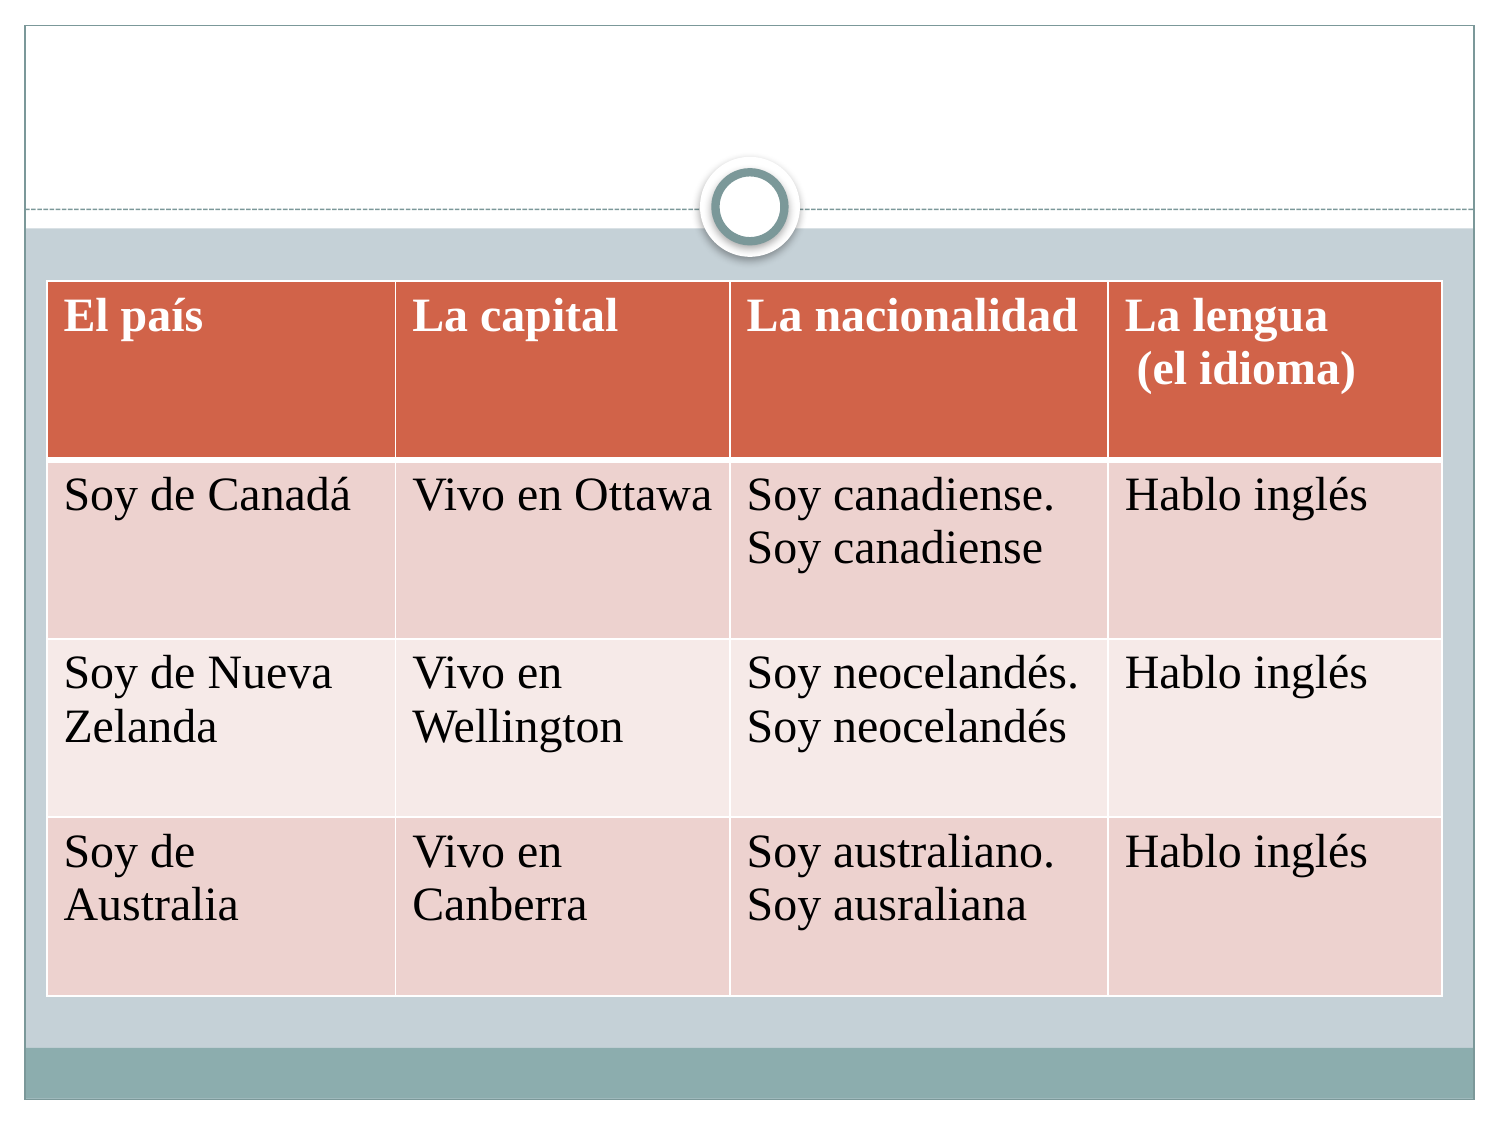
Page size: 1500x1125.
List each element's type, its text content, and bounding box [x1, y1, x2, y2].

table_cell Soy de Australia [48, 818, 395, 995]
table_cell Soy de Canadá [48, 463, 395, 638]
table_cell Vivo en Wellington [396, 640, 729, 816]
table_cell Vivo en Canberra [396, 818, 729, 995]
table_cell Hablo inglés [1109, 818, 1441, 995]
table_cell Vivo en Ottawa [396, 463, 729, 638]
table_header El país [48, 282, 395, 457]
table_cell Soy australiano. Soy ausraliana [731, 818, 1107, 995]
table_header La nacionalidad [731, 282, 1107, 457]
table_cell Hablo inglés [1109, 640, 1441, 816]
table_cell Hablo inglés [1109, 463, 1441, 638]
table_header La capital [396, 282, 729, 457]
table_header La lengua (el idioma) [1109, 282, 1441, 457]
table_cell Soy canadiense. Soy canadiense [731, 463, 1107, 638]
table_cell Soy de Nueva Zelanda [48, 640, 395, 816]
table_cell Soy neocelandés. Soy neocelandés [731, 640, 1107, 816]
